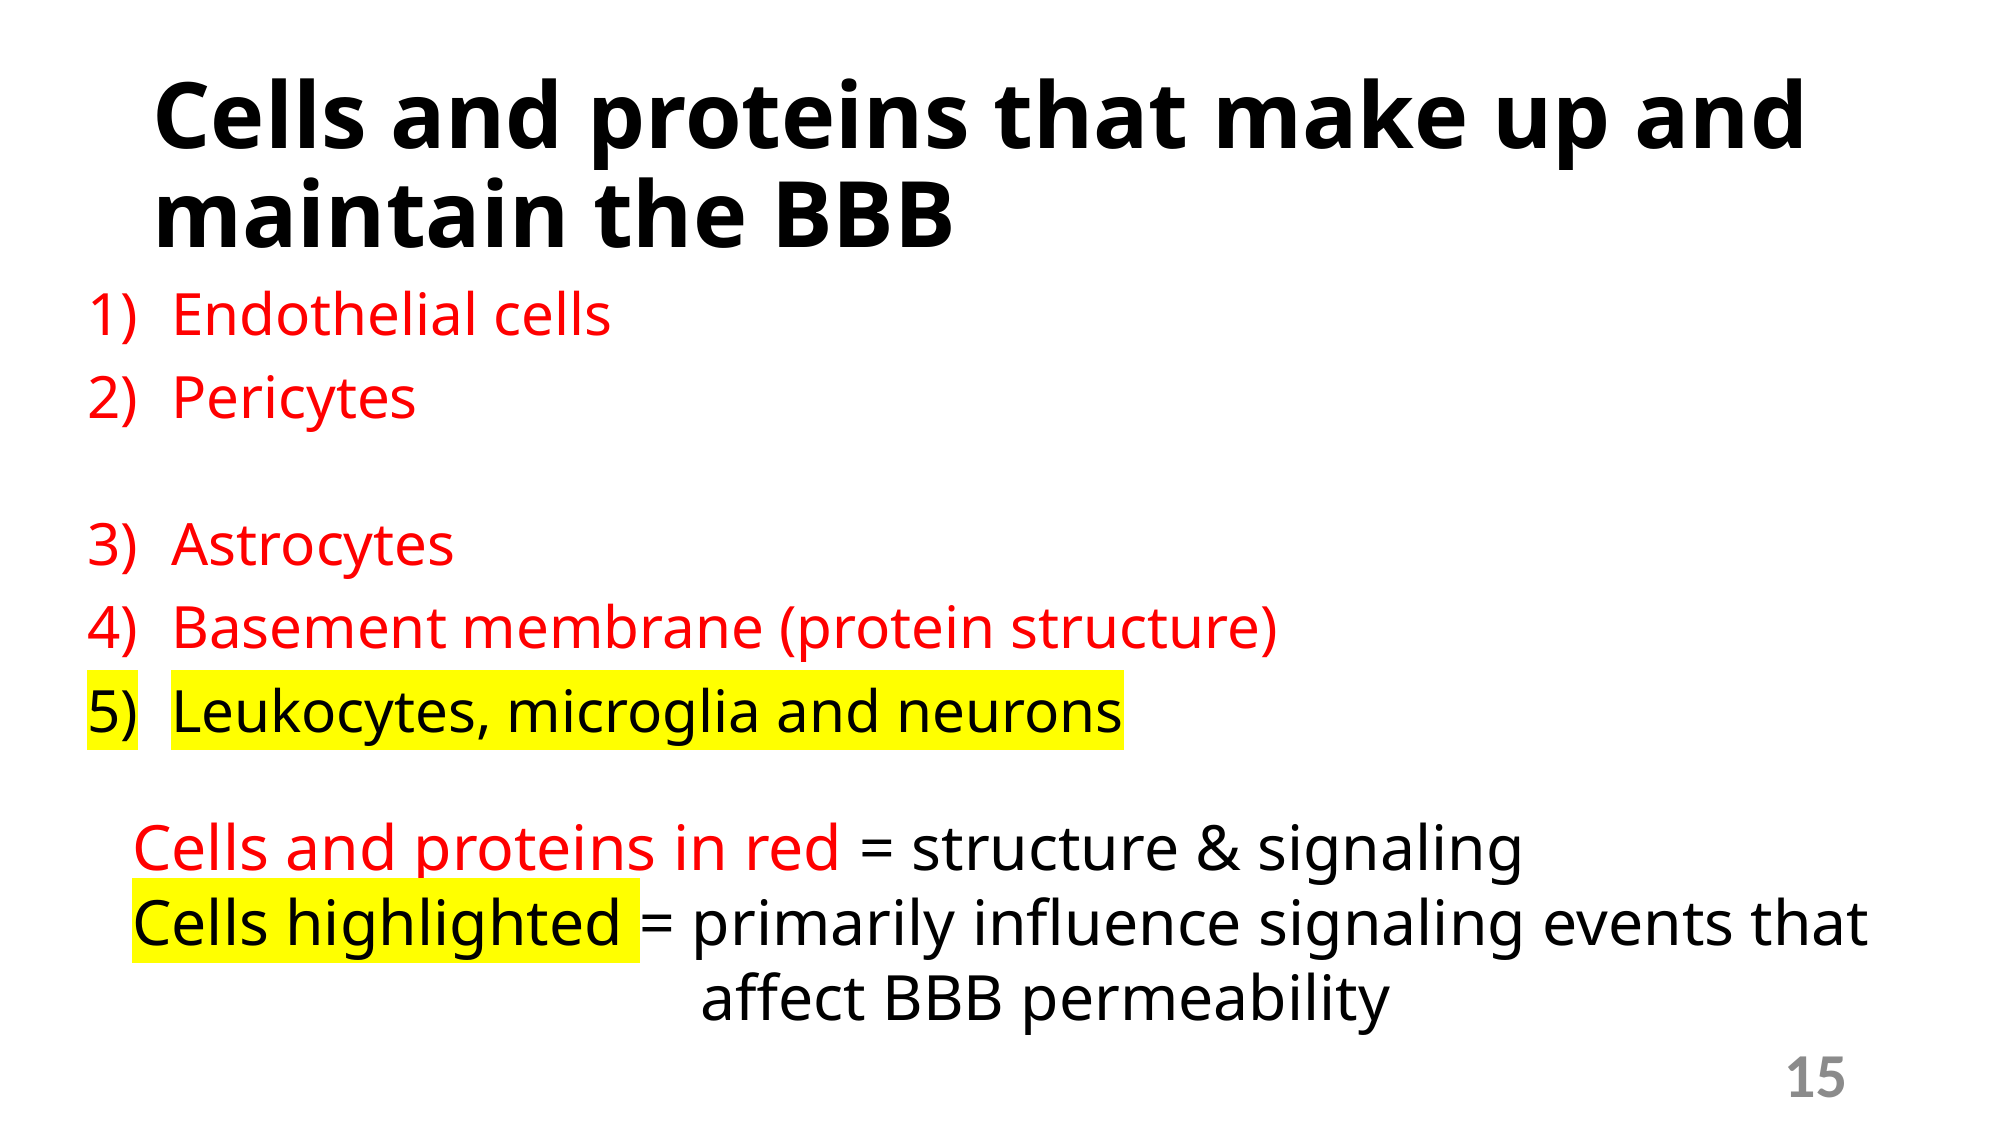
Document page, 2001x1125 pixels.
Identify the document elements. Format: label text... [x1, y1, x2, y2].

text_box Cells and proteins in red = structure & signaling Cells highlighted = primarily influence signaling events that affect BBB permeability [117, 800, 1886, 1040]
title Cells and proteins that make up and maintain the BBB [137, 59, 1863, 278]
list Endothelial cells Pericytes Astrocytes Basement membrane (protein structure) Leukocytes, microglia and neurons [72, 277, 1928, 1125]
slide_number 15 [1412, 1042, 1863, 1103]
